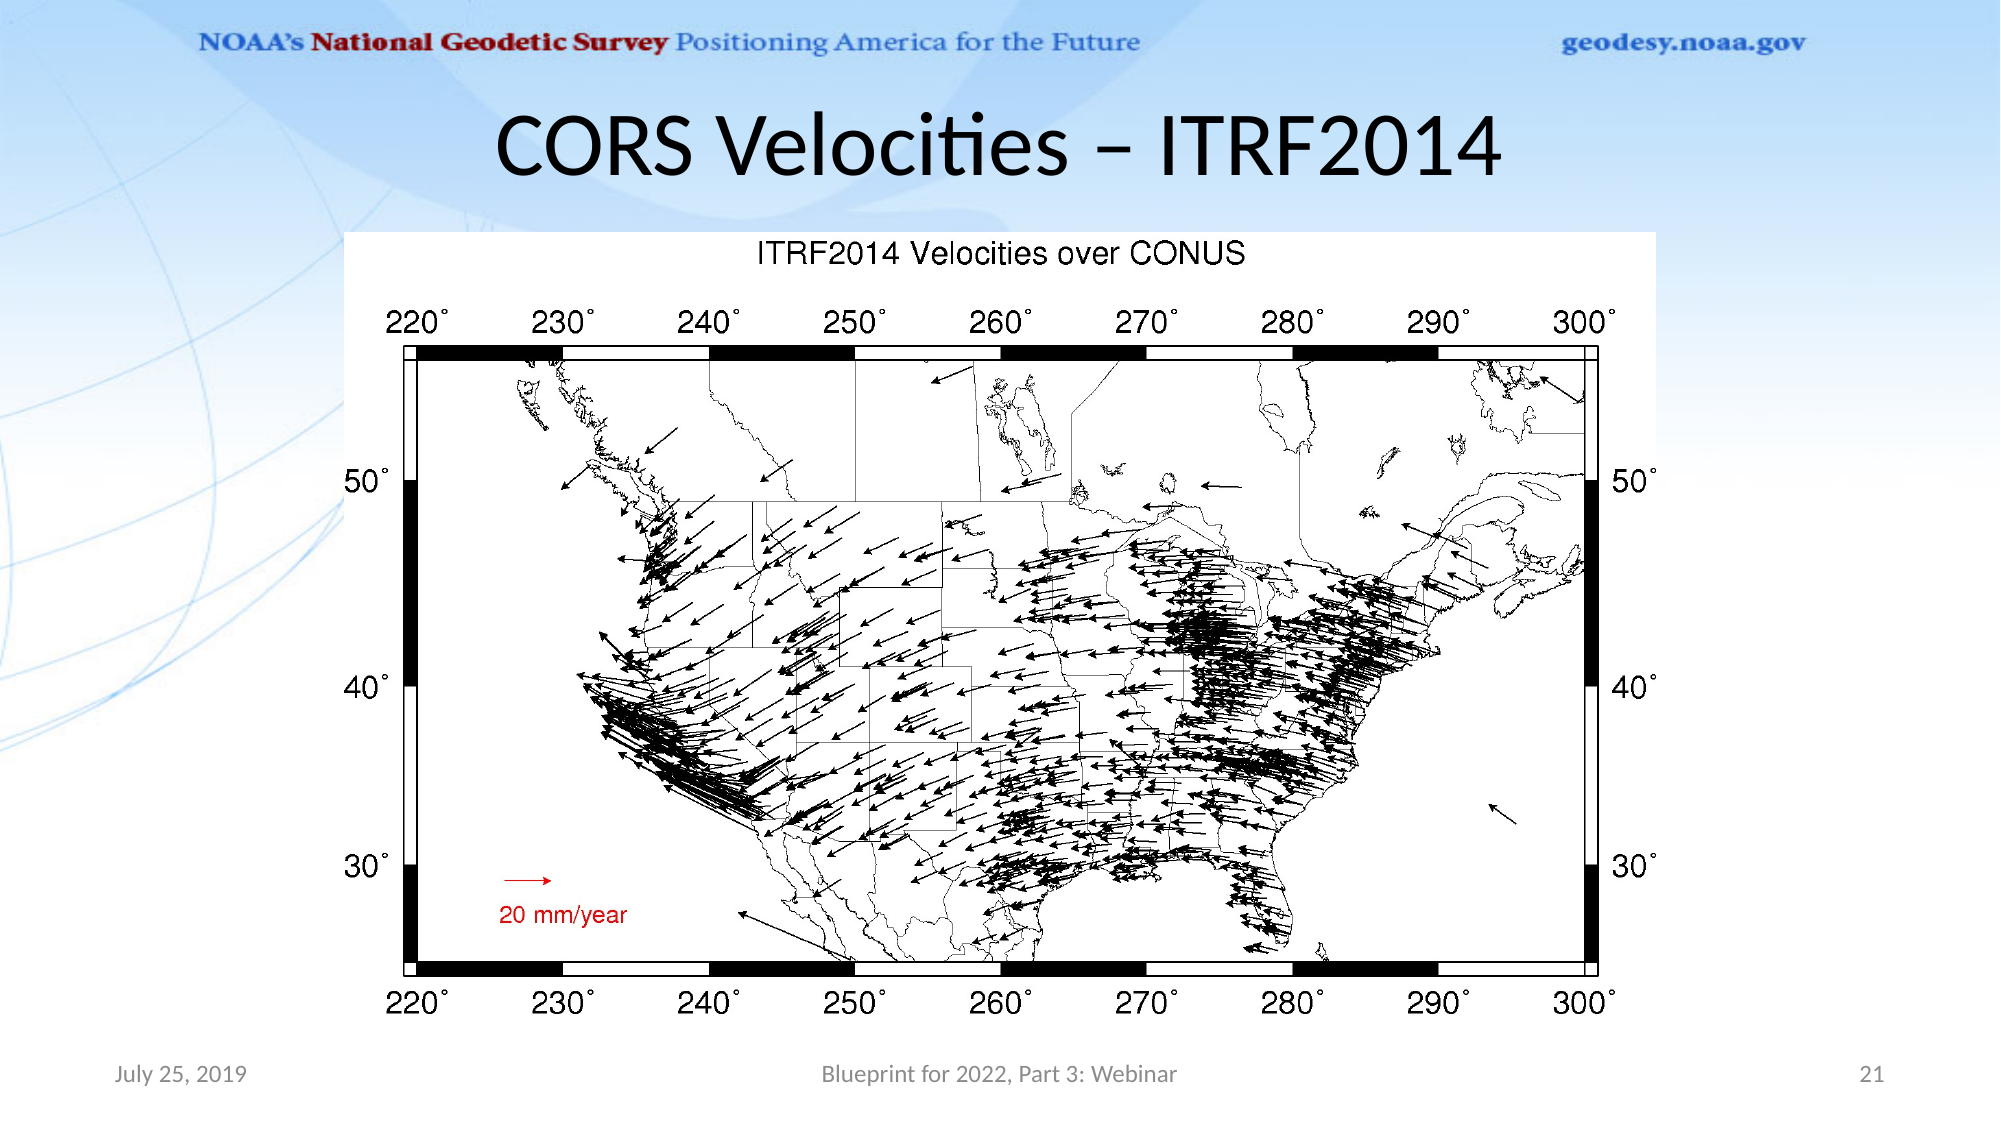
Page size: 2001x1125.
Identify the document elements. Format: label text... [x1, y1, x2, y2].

slide_number 21 [1433, 1042, 1900, 1103]
footer Blueprint for 2022, Part 3: Webinar [683, 1042, 1317, 1103]
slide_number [99, 1042, 567, 1103]
picture [0, 0, 2001, 1125]
title CORS Velocities – ITRF2014 [99, 45, 1900, 233]
